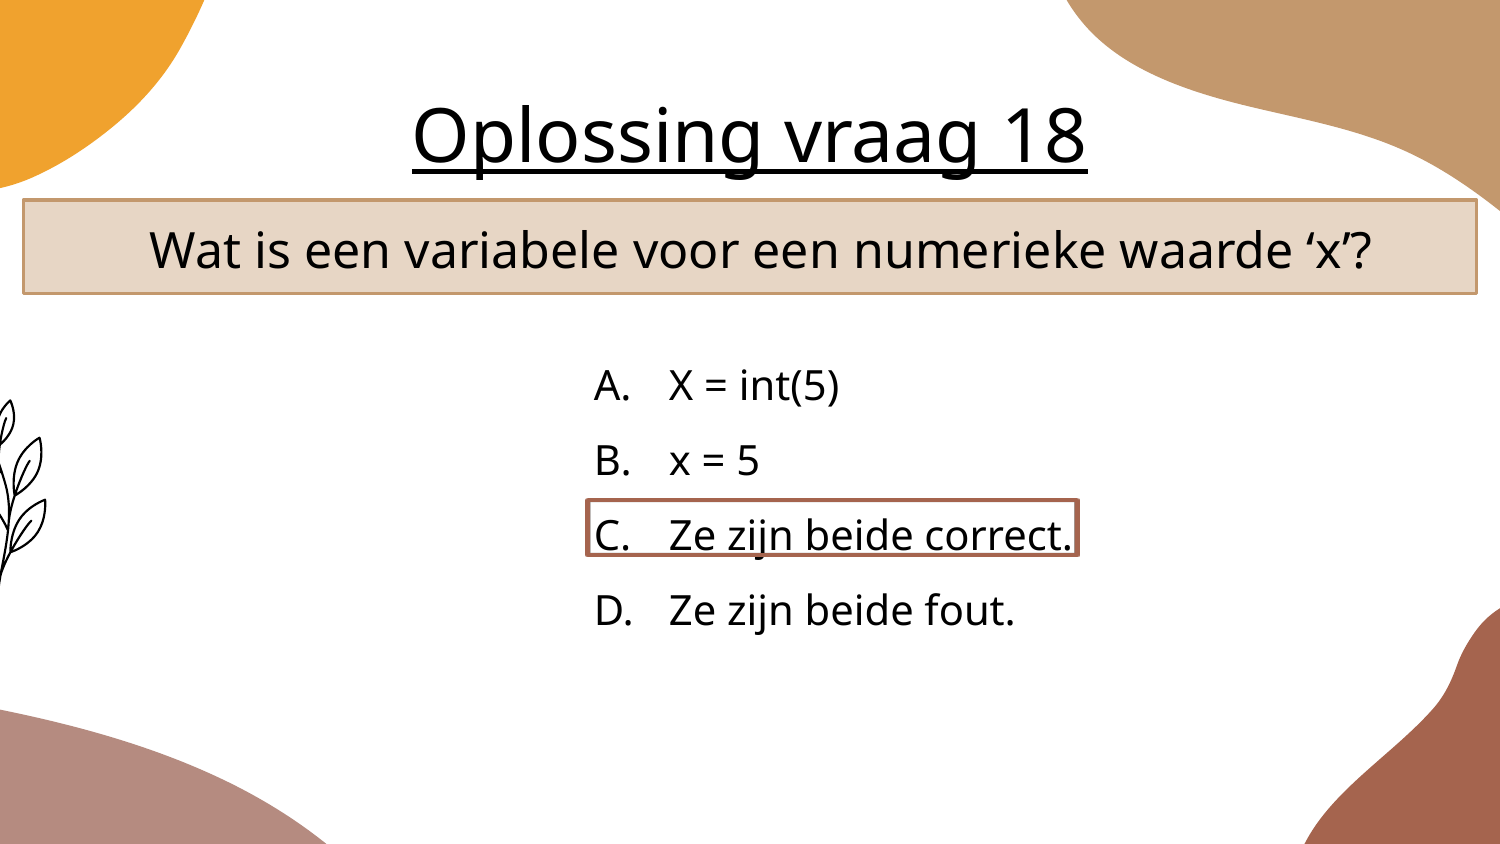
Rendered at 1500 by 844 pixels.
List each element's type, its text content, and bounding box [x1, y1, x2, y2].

subtitle Wat is een variabele voor een numerieke waarde ‘x’? [23, 199, 1477, 294]
picture [584, 498, 1080, 557]
title Oplossing vraag 18 [118, 72, 1382, 167]
text_box X = int(5) x = 5 Ze zijn beide correct. Ze zijn beide fout. [556, 403, 1168, 749]
